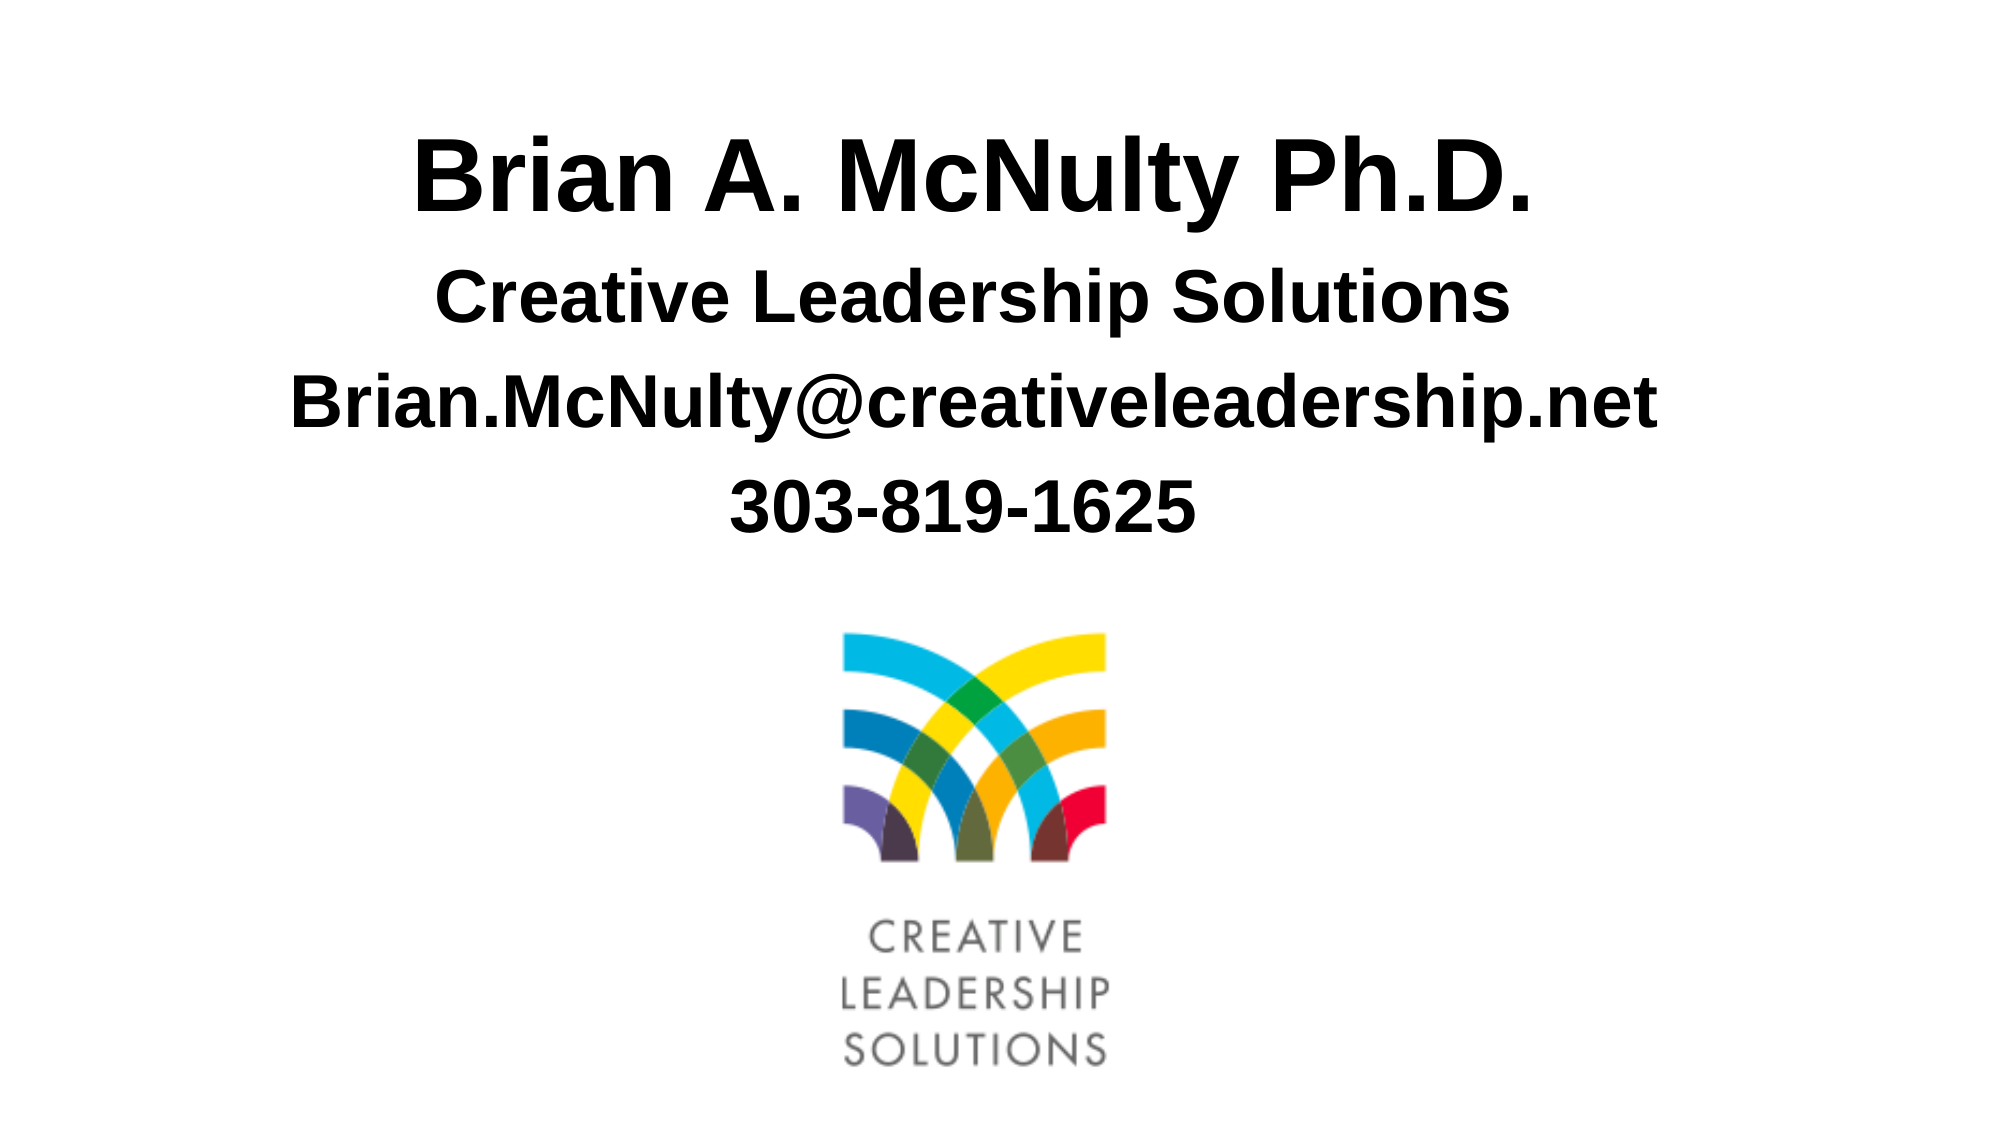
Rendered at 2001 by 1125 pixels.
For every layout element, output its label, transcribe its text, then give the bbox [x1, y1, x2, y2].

text_box Brian A. McNulty Ph.D. Creative Leadership Solutions Brian.McNulty@creativeleadership.net 303-819-1625 [134, 100, 1814, 540]
picture [828, 605, 1121, 1096]
